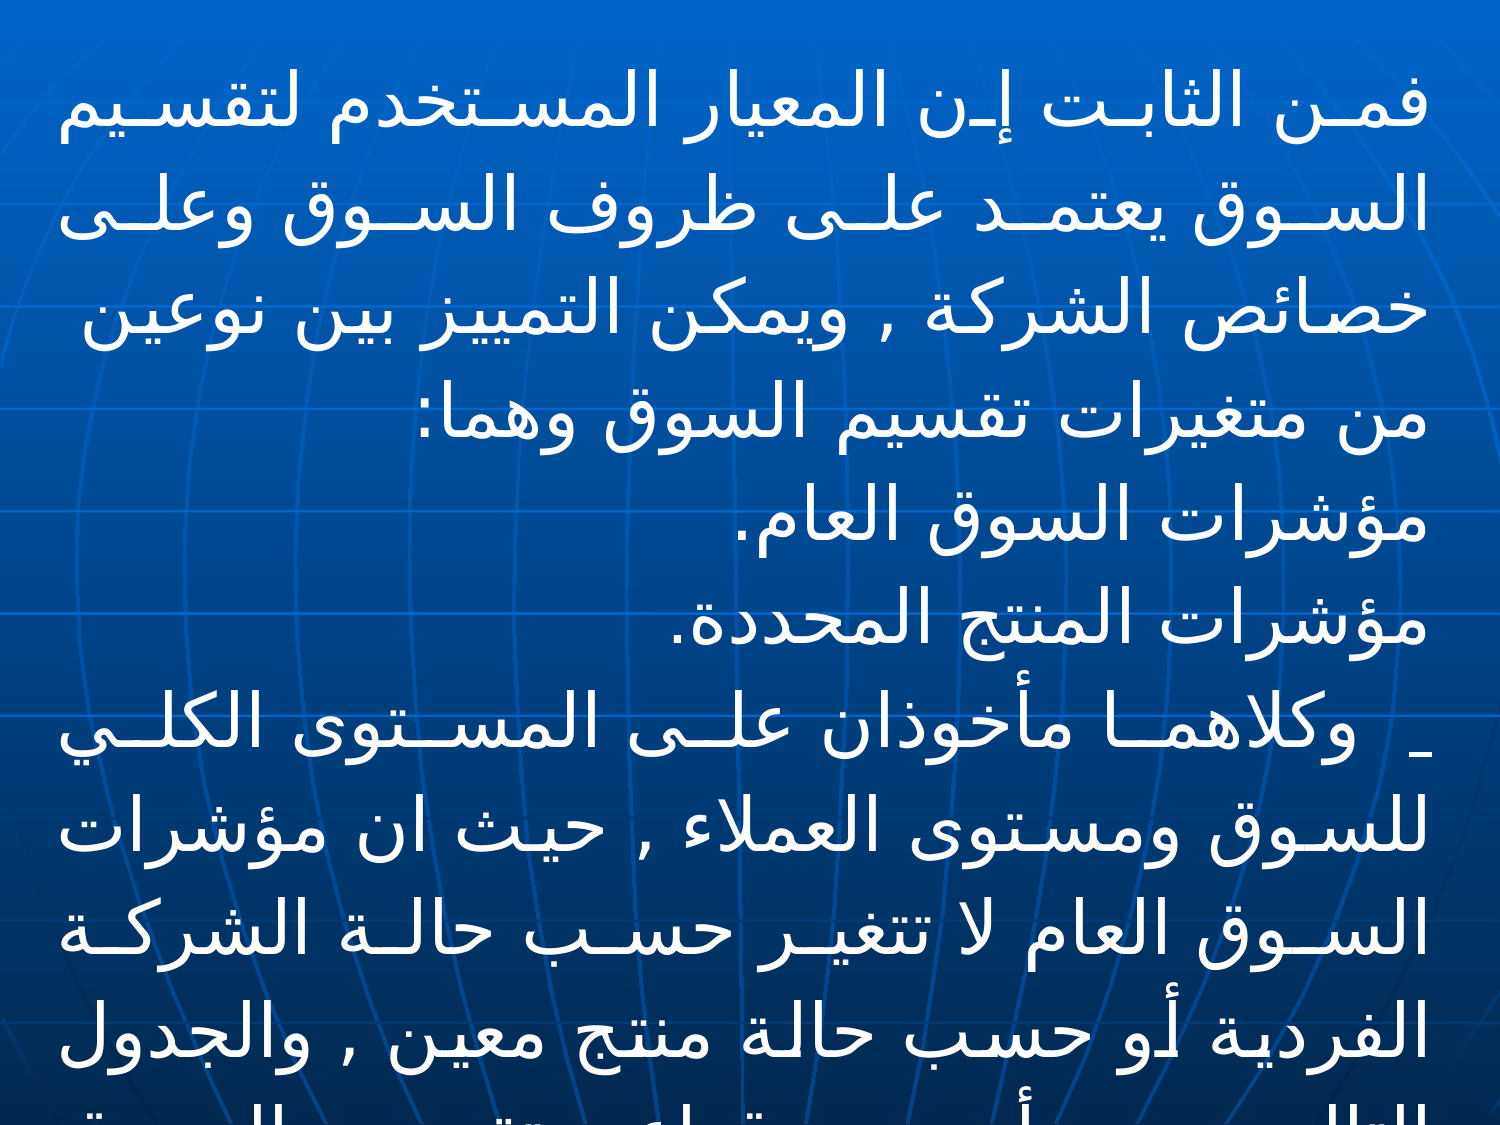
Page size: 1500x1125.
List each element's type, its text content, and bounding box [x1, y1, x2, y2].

text_box فمن الثابت إن المعيار المستخدم لتقسيم السوق يعتمد على ظروف السوق وعلى خصائص الشركة , ويمكن التمييز بين نوعين من متغيرات تقسيم السوق وهما: مؤشرات السوق العام. مؤشرات المنتج المحددة. وكلاهما مأخوذان على المستوى الكلي للسوق ومستوى العملاء , حيث ان مؤشرات السوق العام لا تتغير حسب حالة الشركة الفردية أو حسب حالة منتج معين , والجدول التالي يبين أسس وقواعد تقسين السوق الدولية [41, 30, 1447, 1125]
